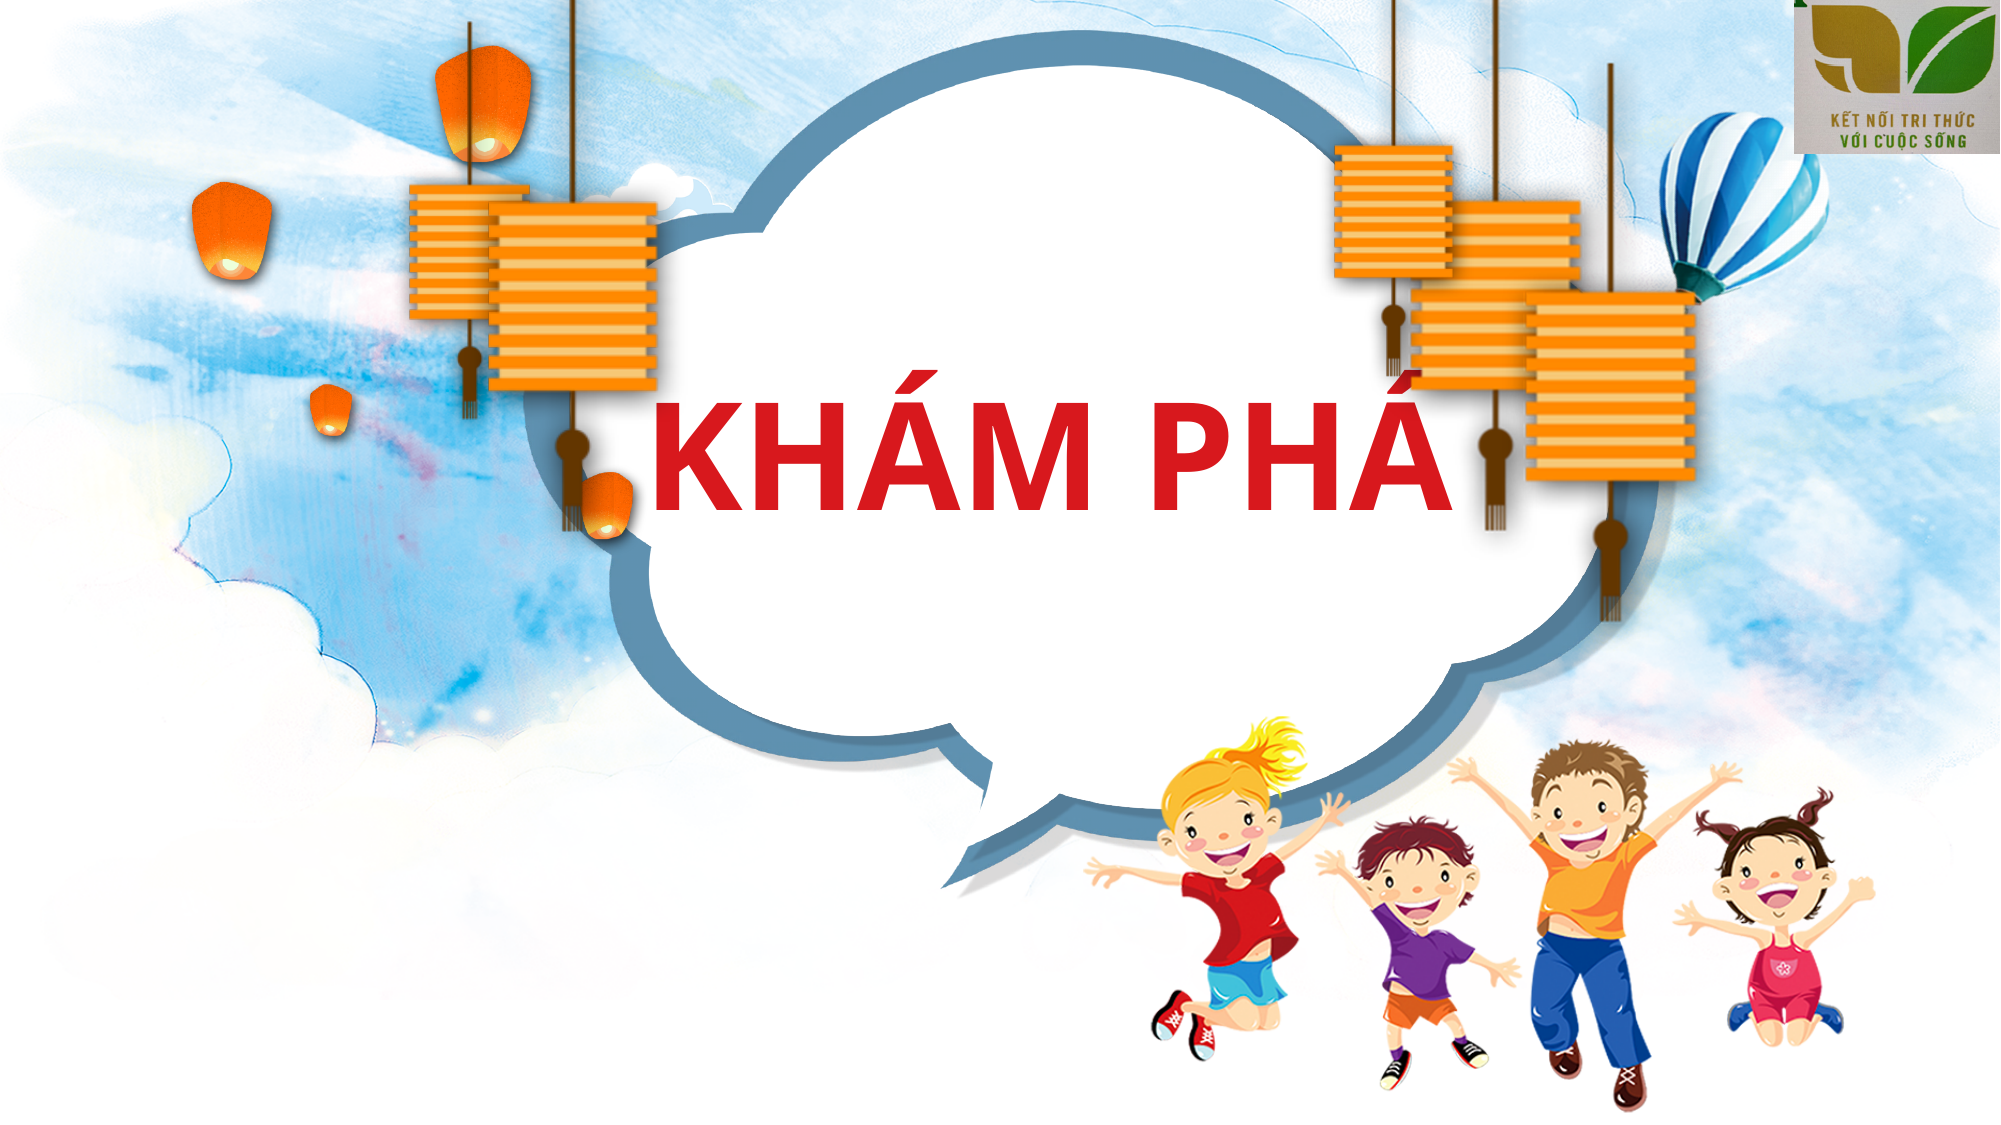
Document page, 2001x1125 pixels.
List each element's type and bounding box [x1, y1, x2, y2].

picture [0, 0, 2000, 1113]
text_box [523, 30, 1678, 900]
